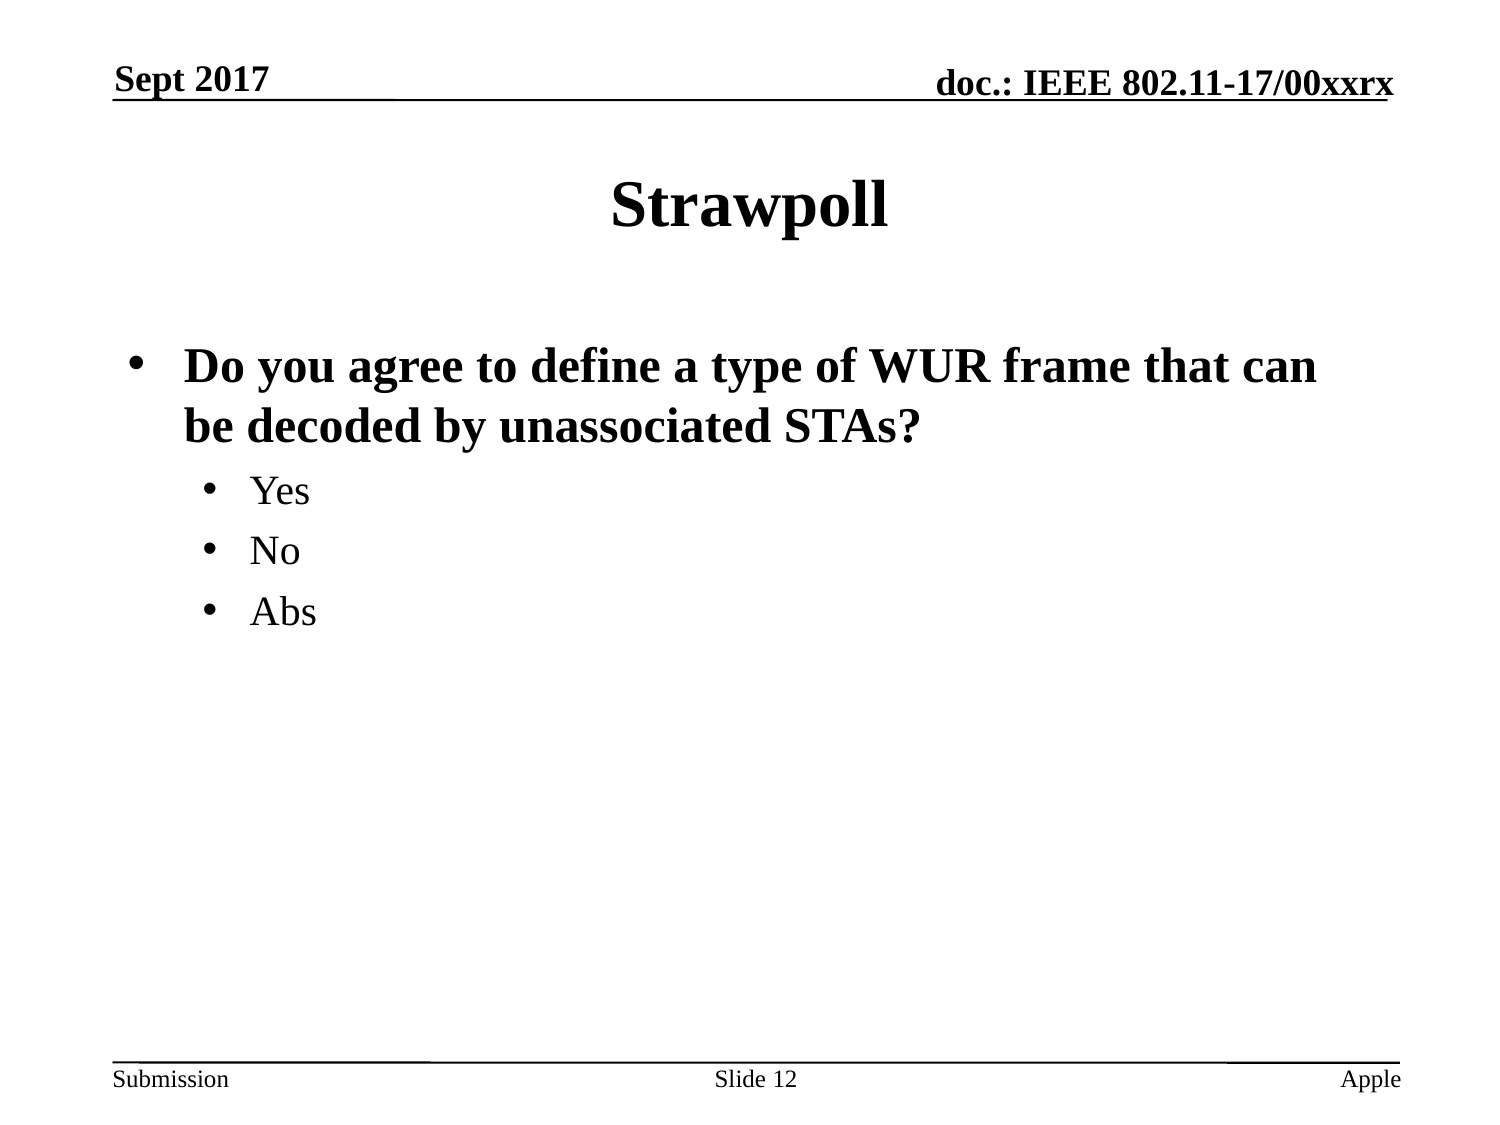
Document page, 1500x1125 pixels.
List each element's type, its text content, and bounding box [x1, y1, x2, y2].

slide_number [114, 54, 423, 100]
slide_number Slide 12 [712, 1061, 800, 1123]
footer Apple [878, 1061, 1402, 1093]
title Strawpoll [112, 112, 1388, 288]
list Do you agree to define a type of WUR frame that can be decoded by unassociated STAs? Yes No Abs [112, 324, 1388, 1000]
